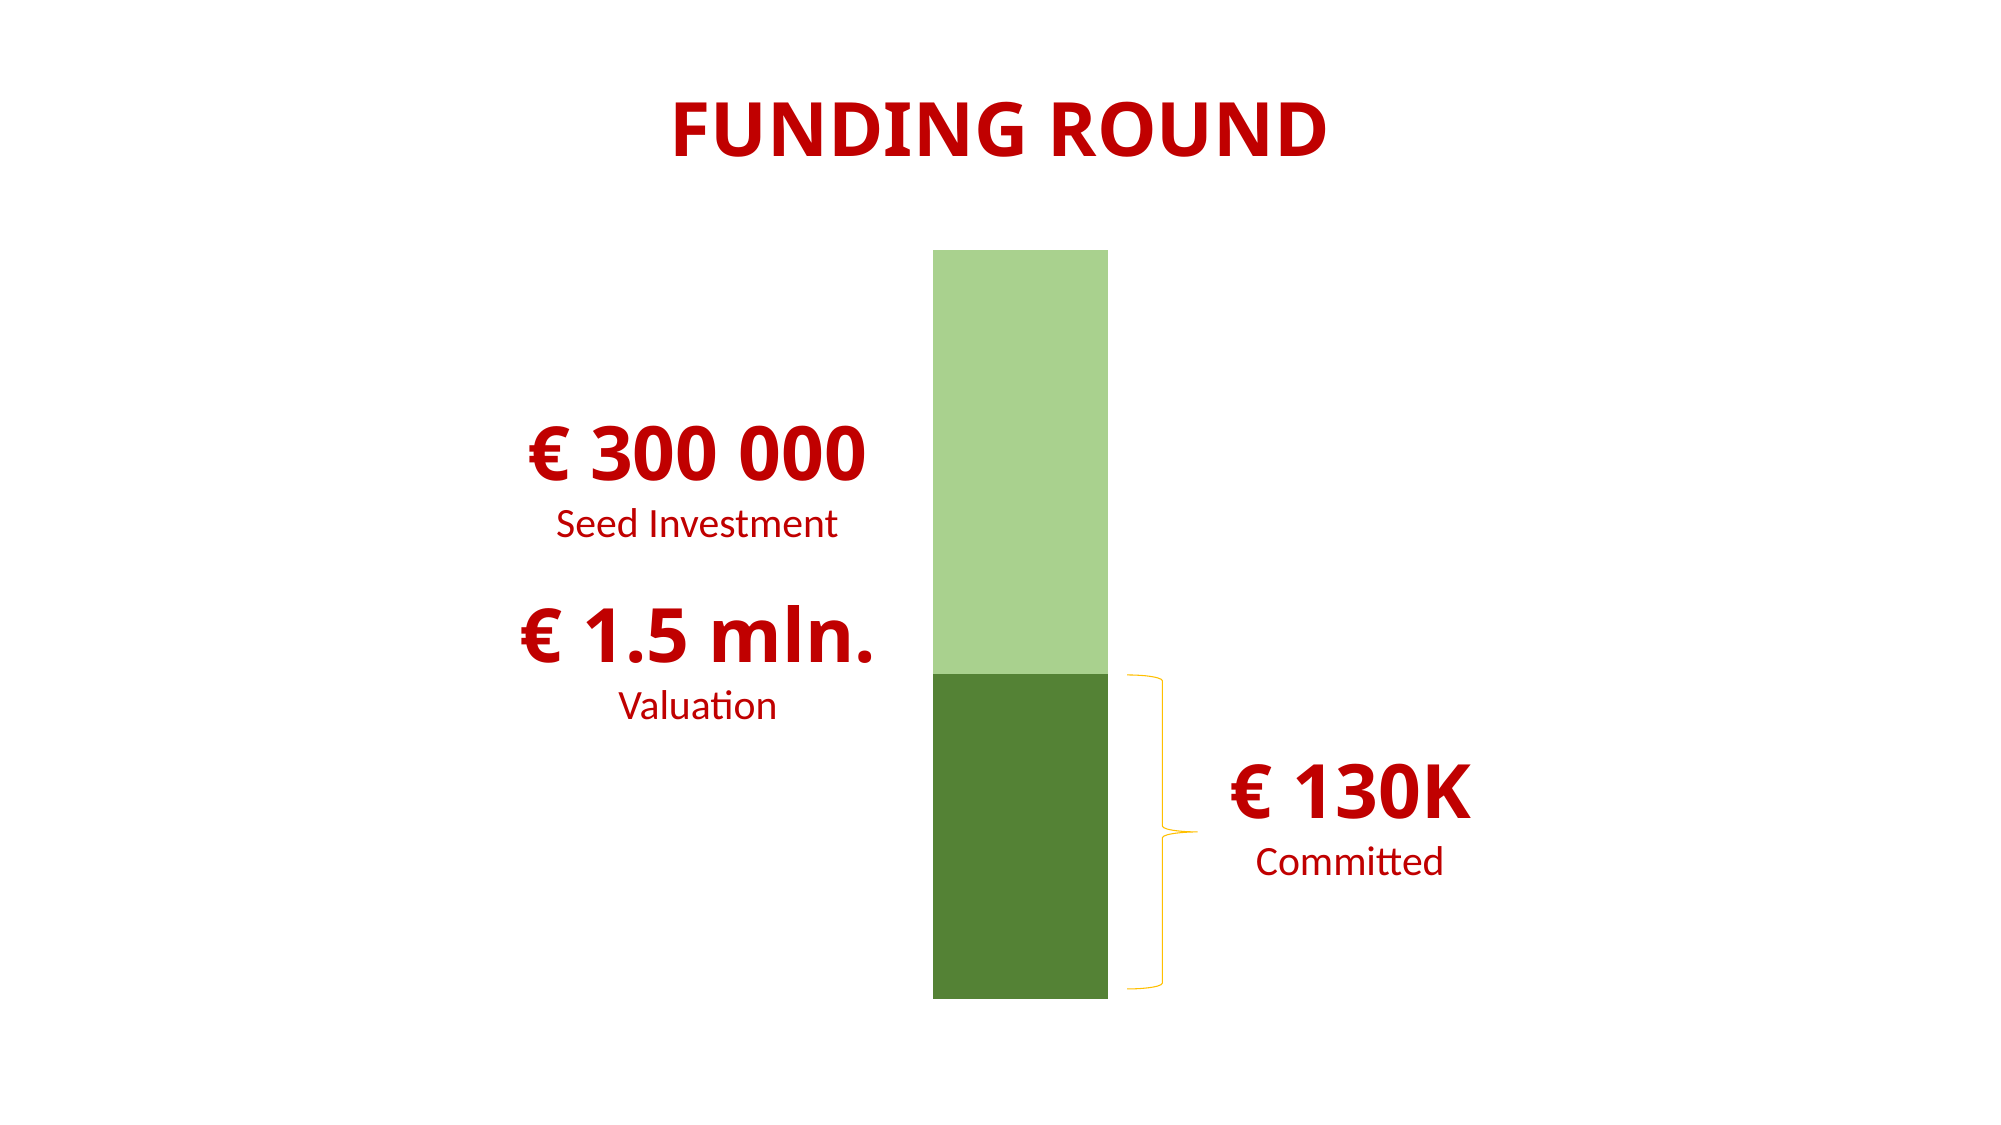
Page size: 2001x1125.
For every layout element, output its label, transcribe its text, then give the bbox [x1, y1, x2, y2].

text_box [527, 233, 1472, 1015]
text_box FUNDING ROUND [468, 73, 1532, 179]
